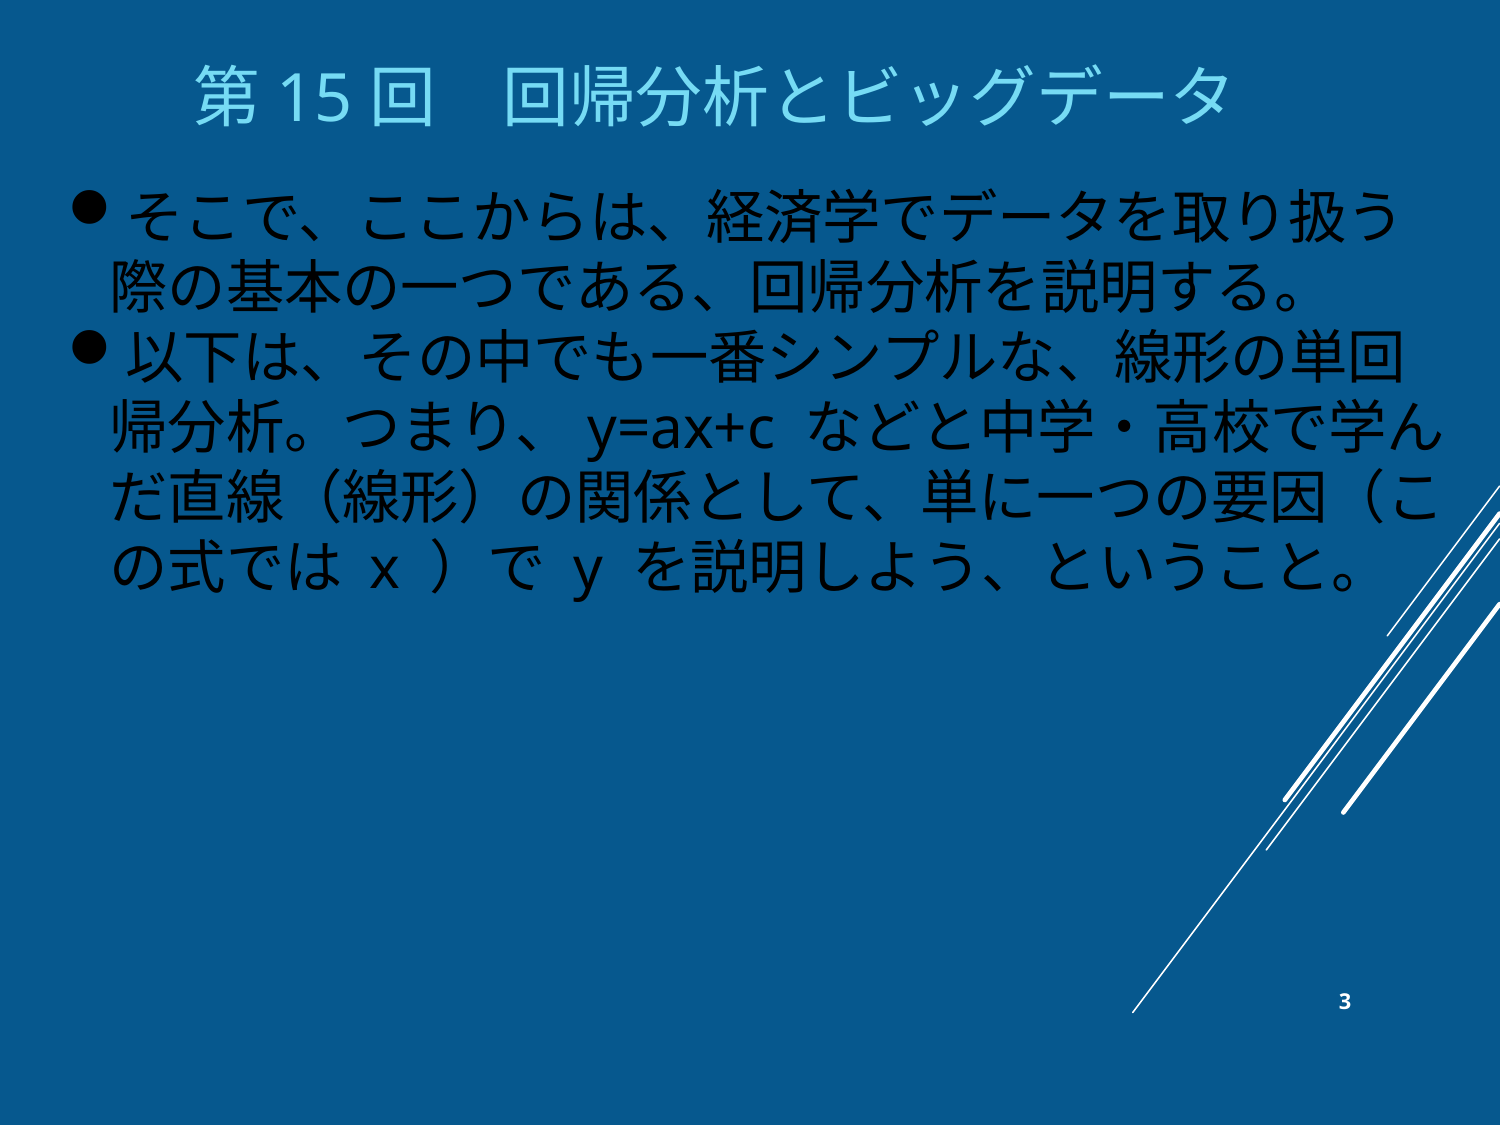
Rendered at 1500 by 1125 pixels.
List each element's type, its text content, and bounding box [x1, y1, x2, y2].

text_box そこで、ここからは、経済学でデータを取り扱う際の基本の一つである、回帰分析を説明する。 以下は、その中でも一番シンプルな、線形の単回帰分析。つまり、y=ax+c などと中学・高校で学んだ直線（線形）の関係として、単に一つの要因（この式では x ）で y を説明しよう、ということ。 [52, 172, 1471, 1024]
text_box 第15回 回帰分析とビッグデータ [72, 26, 1425, 173]
